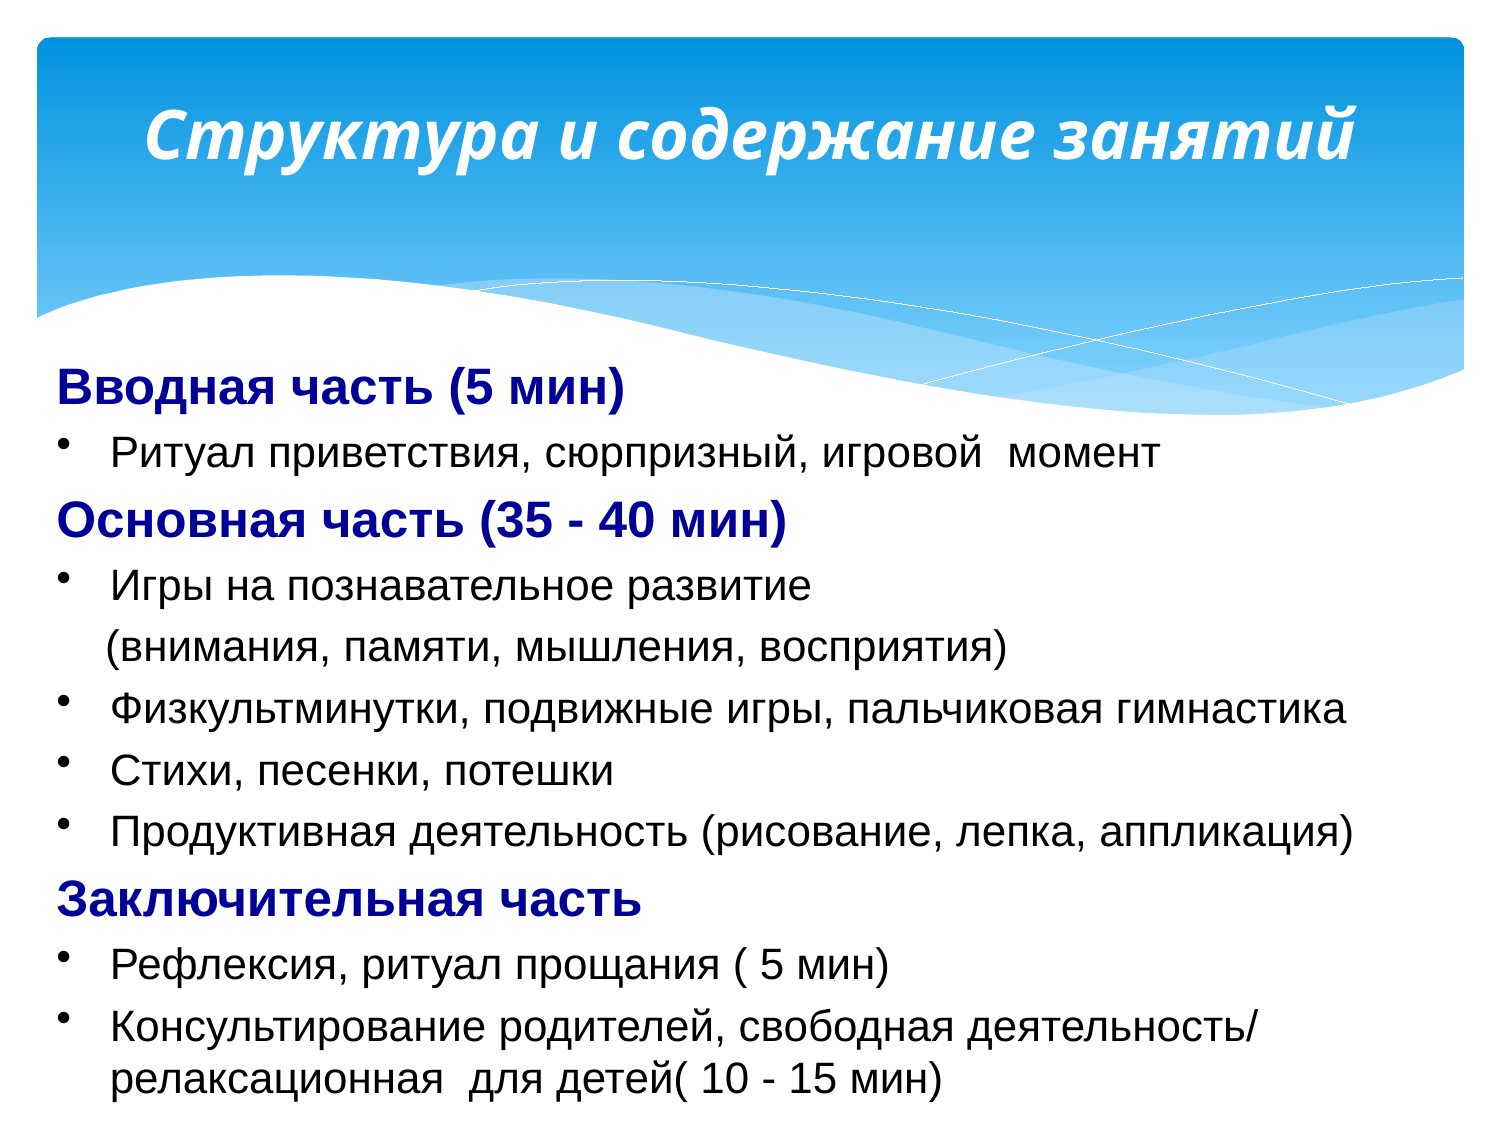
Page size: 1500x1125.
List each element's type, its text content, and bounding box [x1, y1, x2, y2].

list Вводная часть (5 мин) Ритуал приветствия, сюрпризный, игровой момент Основная часть (35 - 40 мин) Игры на познавательное развитие (внимания, памяти, мышления, восприятия) Физкультминутки, подвижные игры, пальчиковая гимнастика Стихи, песенки, потешки Продуктивная деятельность (рисование, лепка, аппликация) Заключительная часть Рефлексия, ритуал прощания ( 5 мин) Консультирование родителей, свободная деятельность/ релаксационная для детей( 10 - 15 мин) [41, 345, 1459, 1125]
title Структура и содержание занятий [75, 55, 1425, 209]
